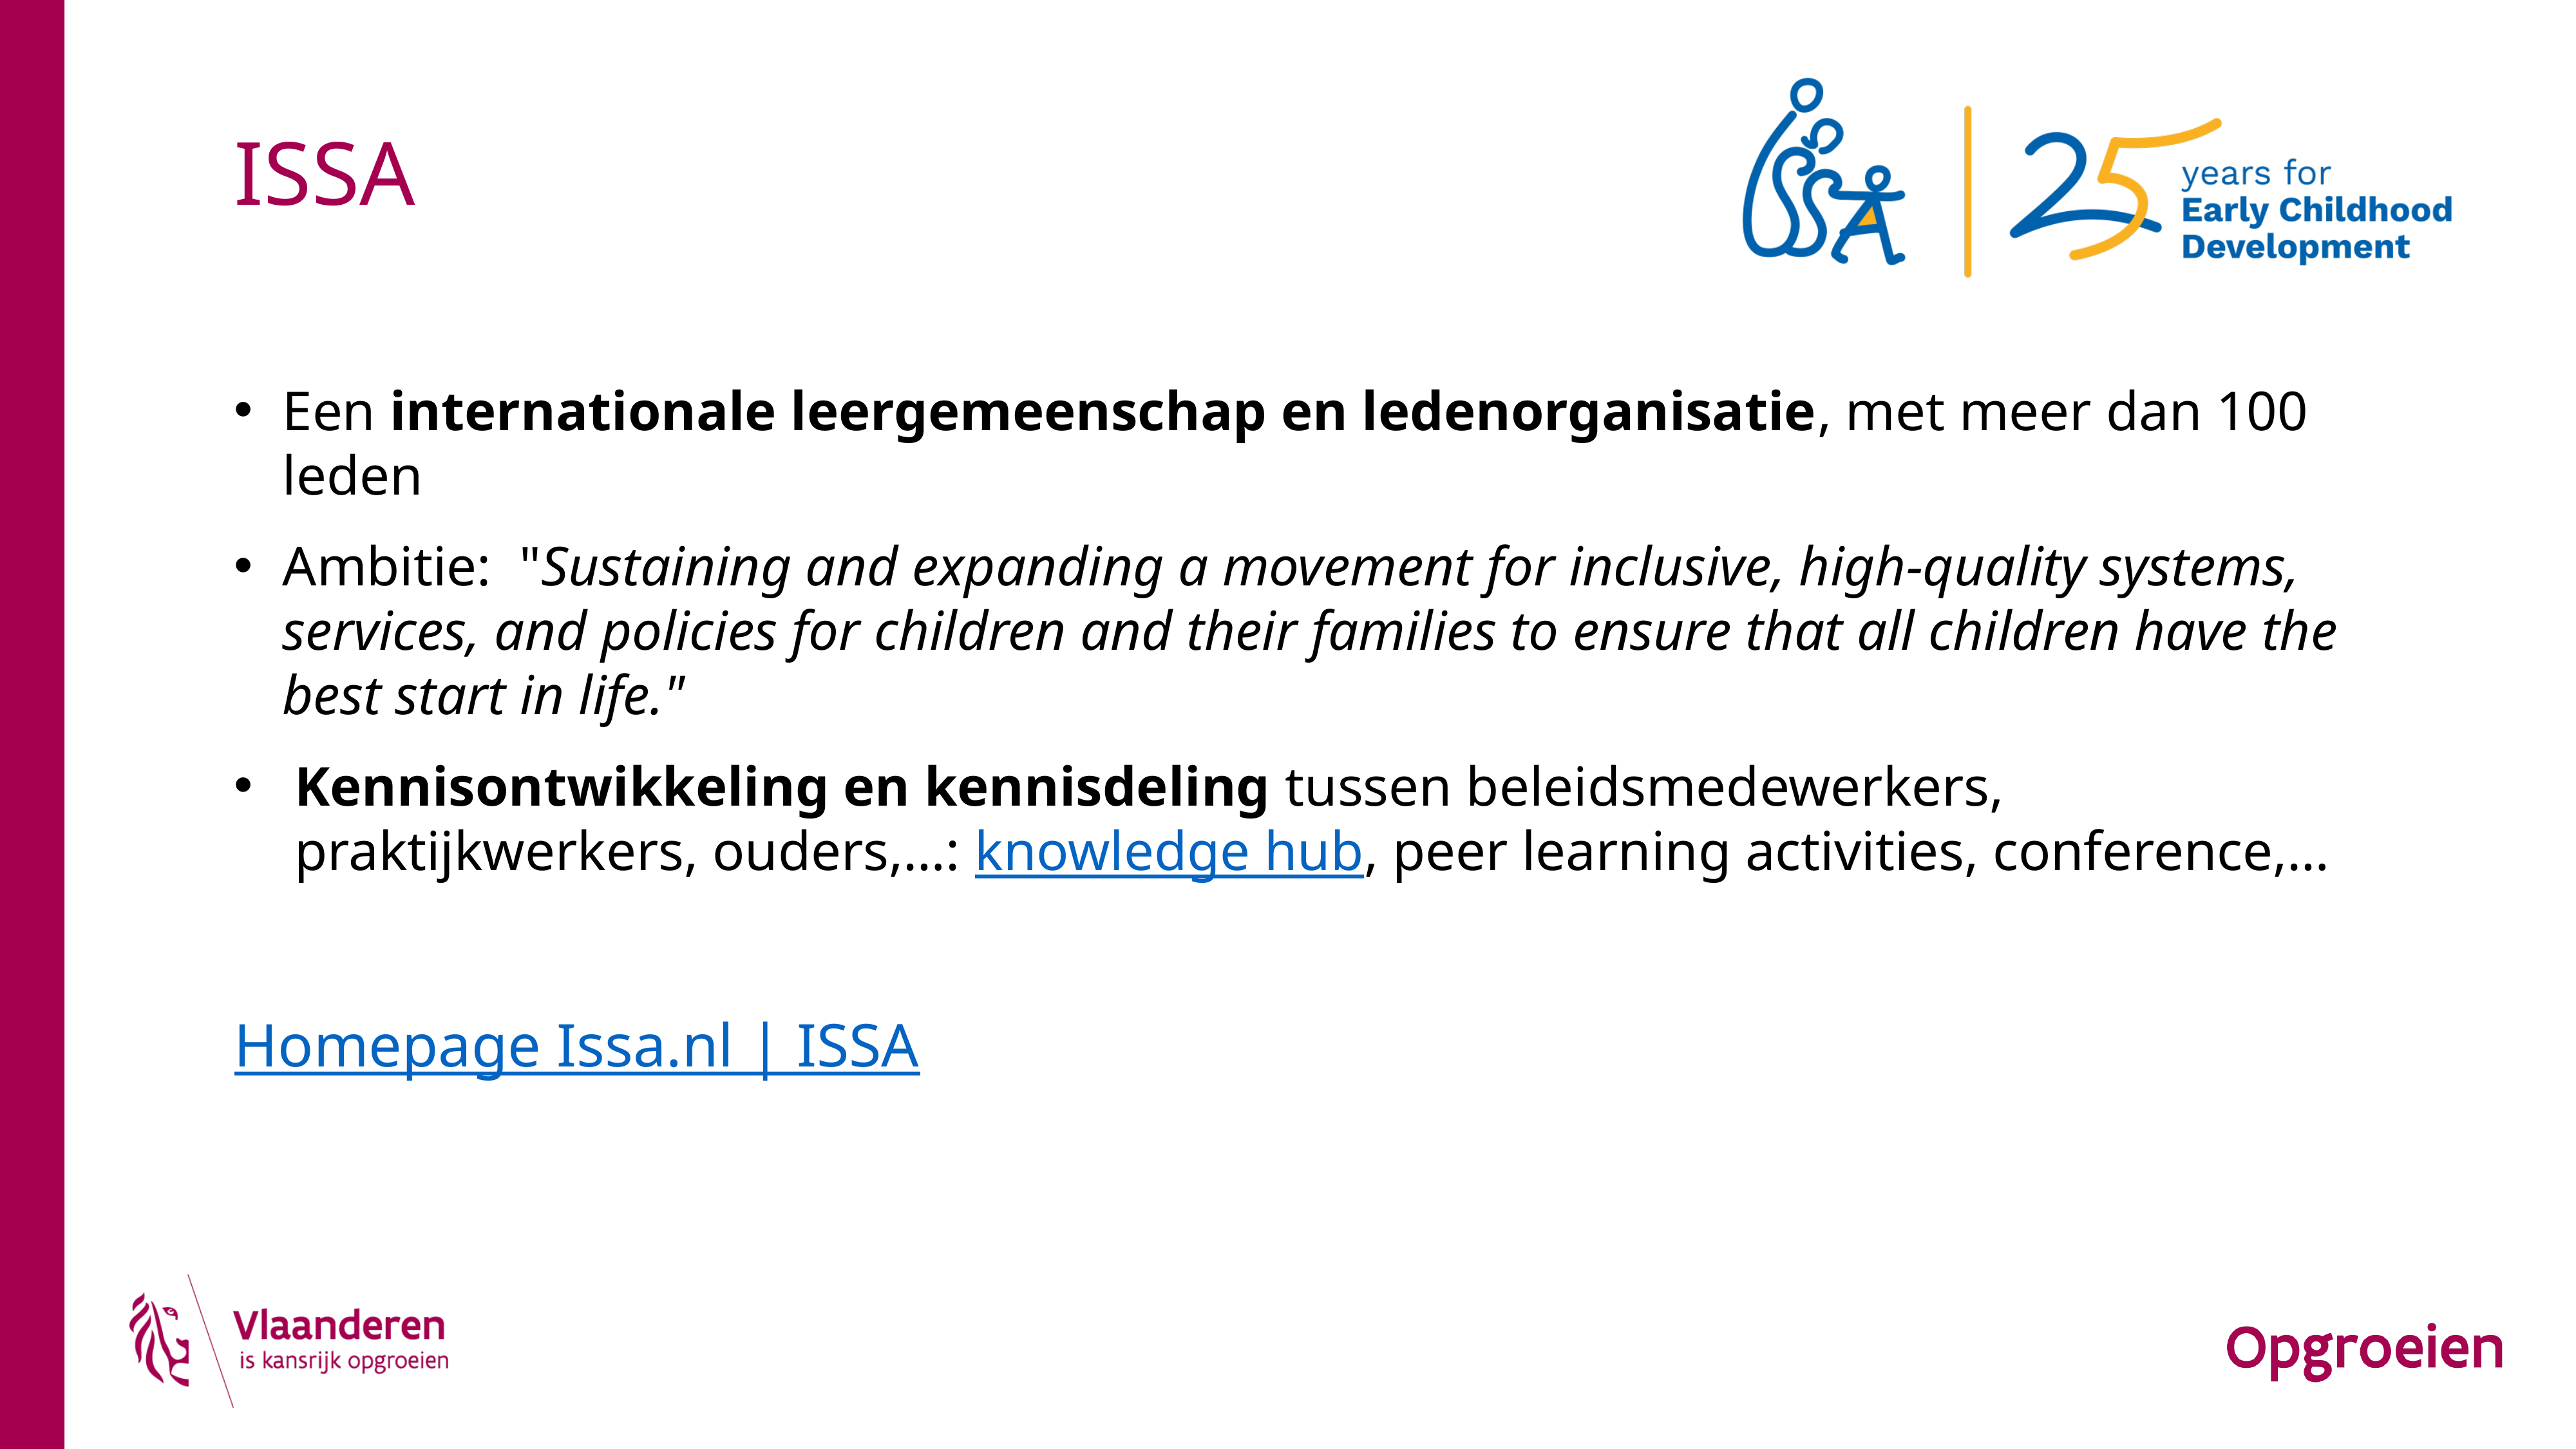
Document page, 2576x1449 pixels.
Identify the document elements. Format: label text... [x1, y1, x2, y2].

title ISSA [234, 23, 1649, 224]
picture [1649, 12, 2546, 353]
picture [2227, 1309, 2503, 1386]
picture [129, 1274, 448, 1408]
list Een internationale leergemeenschap en ledenorganisatie, met meer dan 100 leden Ambitie: "Sustaining and expanding a movement for inclusive, high-quality systems, services, and policies for children and their families to ensure that all children have the best start in life." Kennisontwikkeling en kennisdeling tussen beleidsmedewerkers, praktijkwerkers, ouders,…: knowledge hub, peer learning activities, conference,… Homepage Issa.nl | ISSA [234, 376, 2400, 1211]
